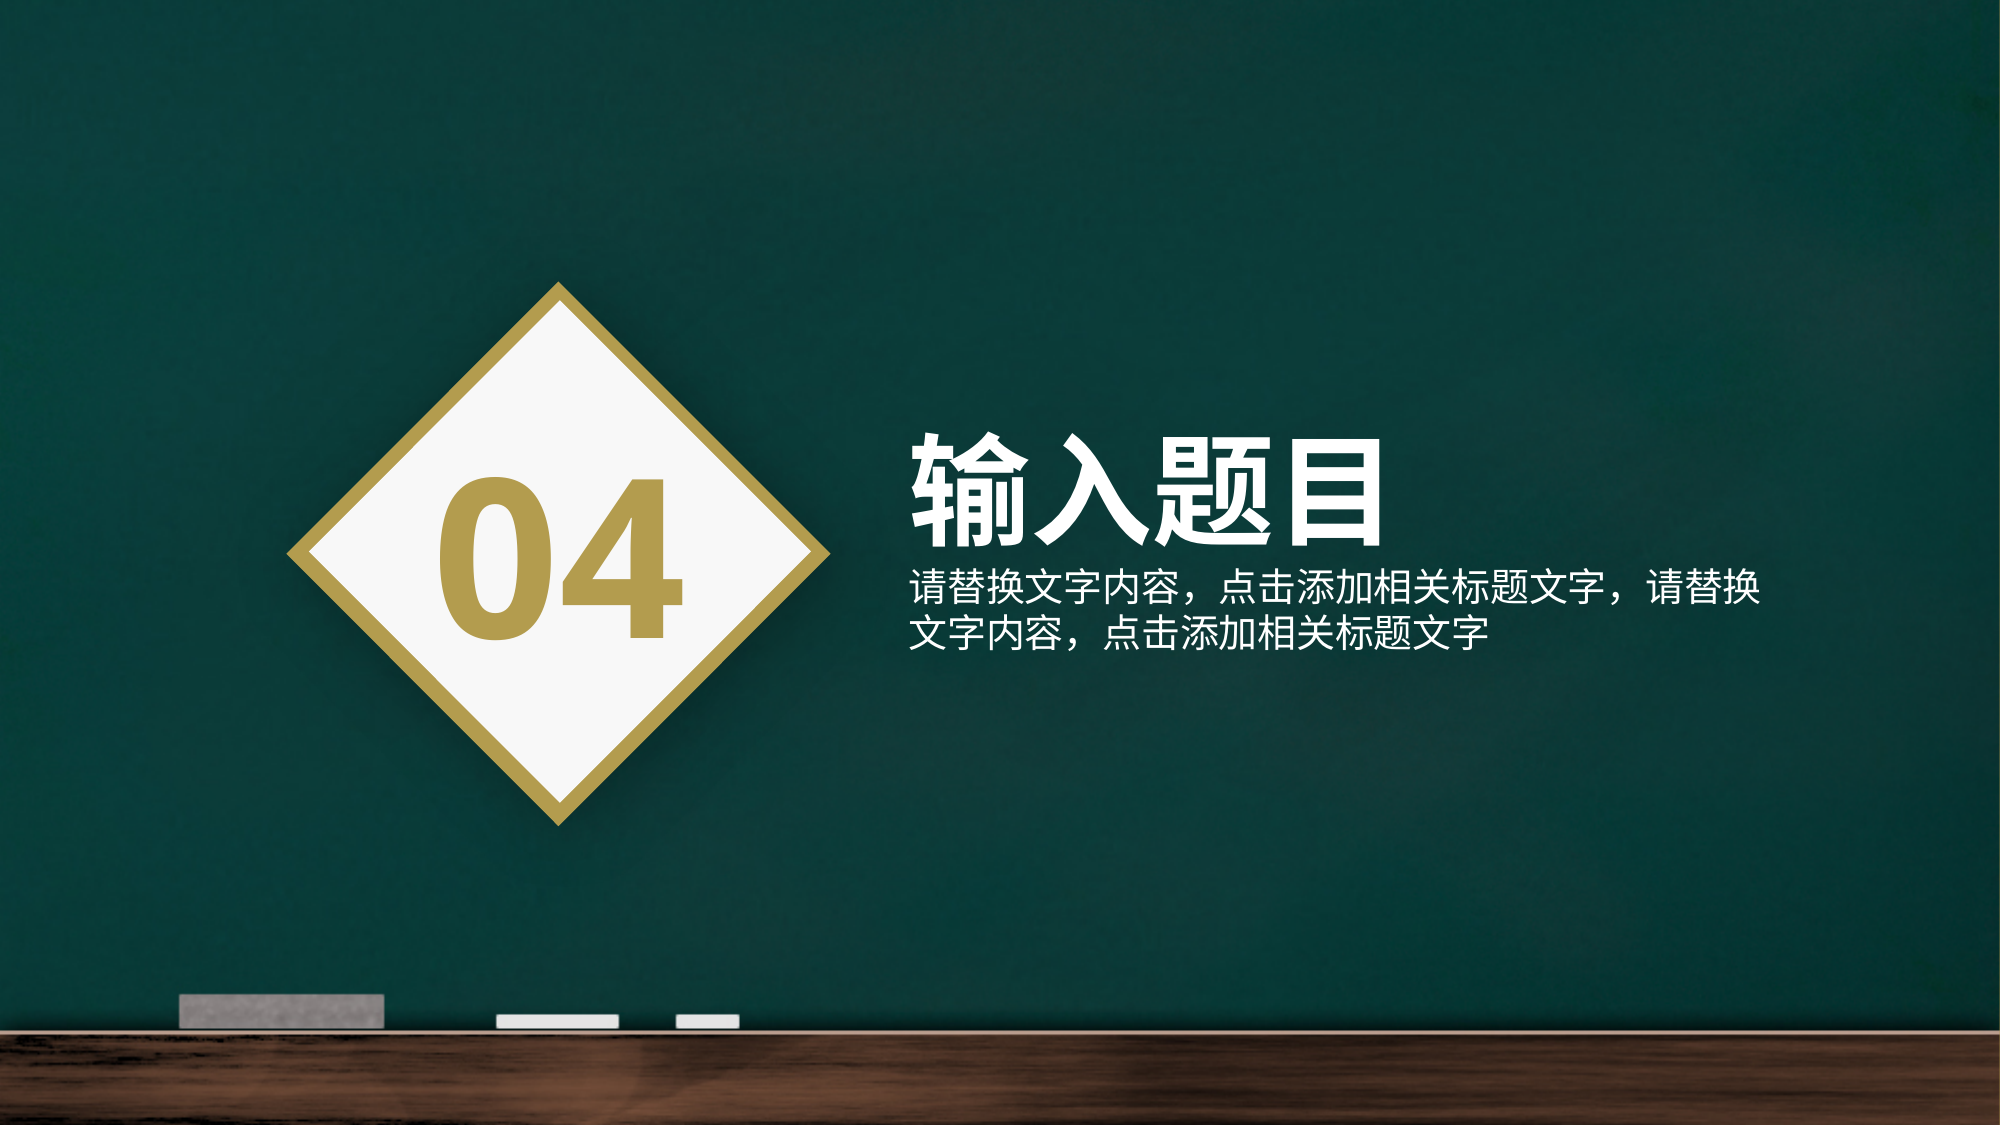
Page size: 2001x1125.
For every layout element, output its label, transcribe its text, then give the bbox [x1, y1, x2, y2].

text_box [286, 281, 831, 827]
picture [0, 0, 2000, 1125]
text_box 请替换文字内容，点击添加相关标题文字，请替换文字内容，点击添加相关标题文字 [908, 562, 1762, 703]
text_box 输入题目 [908, 414, 1822, 561]
